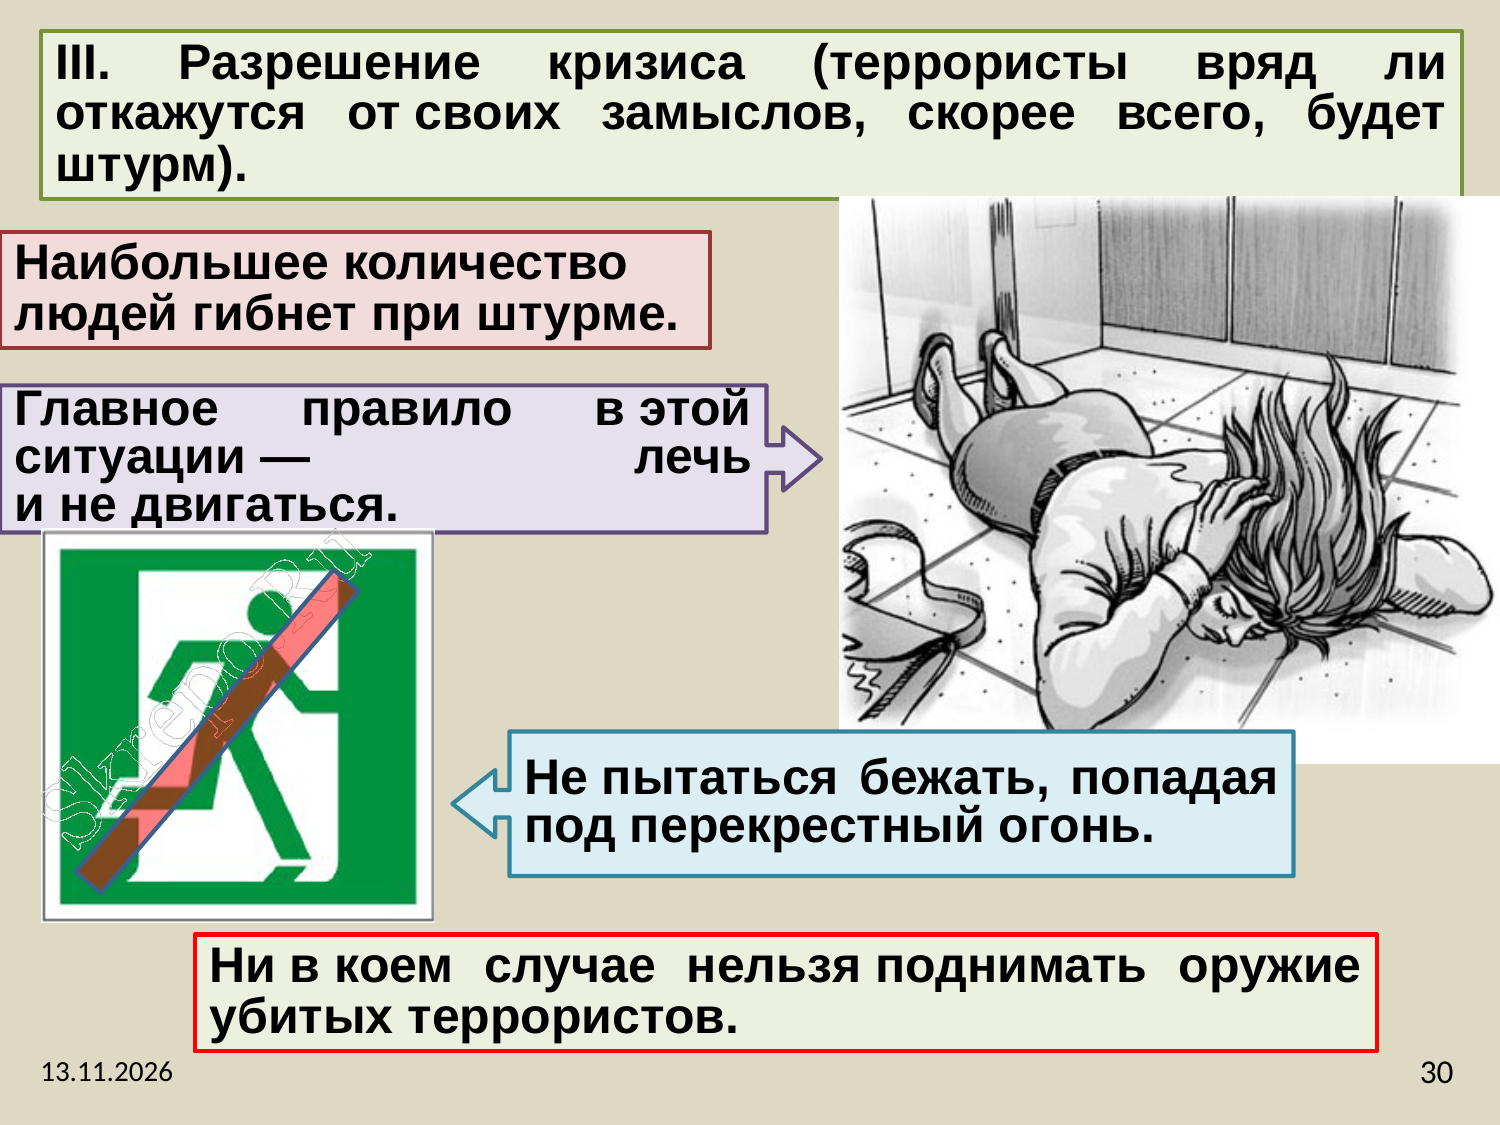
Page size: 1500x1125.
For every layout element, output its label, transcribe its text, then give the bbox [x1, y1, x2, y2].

text_box Главное правило в этой ситуации — лечь и не двигаться. [0, 383, 824, 535]
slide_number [25, 1039, 376, 1100]
slide_number 30 [1118, 1039, 1469, 1100]
text_box Не пытаться бежать, попадая под перекрестный огонь. [450, 729, 1296, 879]
text_box Наибольшее количество людей гибнет при штурме. [0, 231, 711, 349]
text_box III. Разрешение кризиса (террористы вряд ли откажутся от своих замыслов, скорее всего, будет штурм). [41, 31, 1462, 199]
picture [40, 528, 435, 923]
text_box Ни в коем случае нельзя поднимать оружие убитых террористов. [194, 934, 1377, 1052]
picture [839, 196, 1500, 764]
